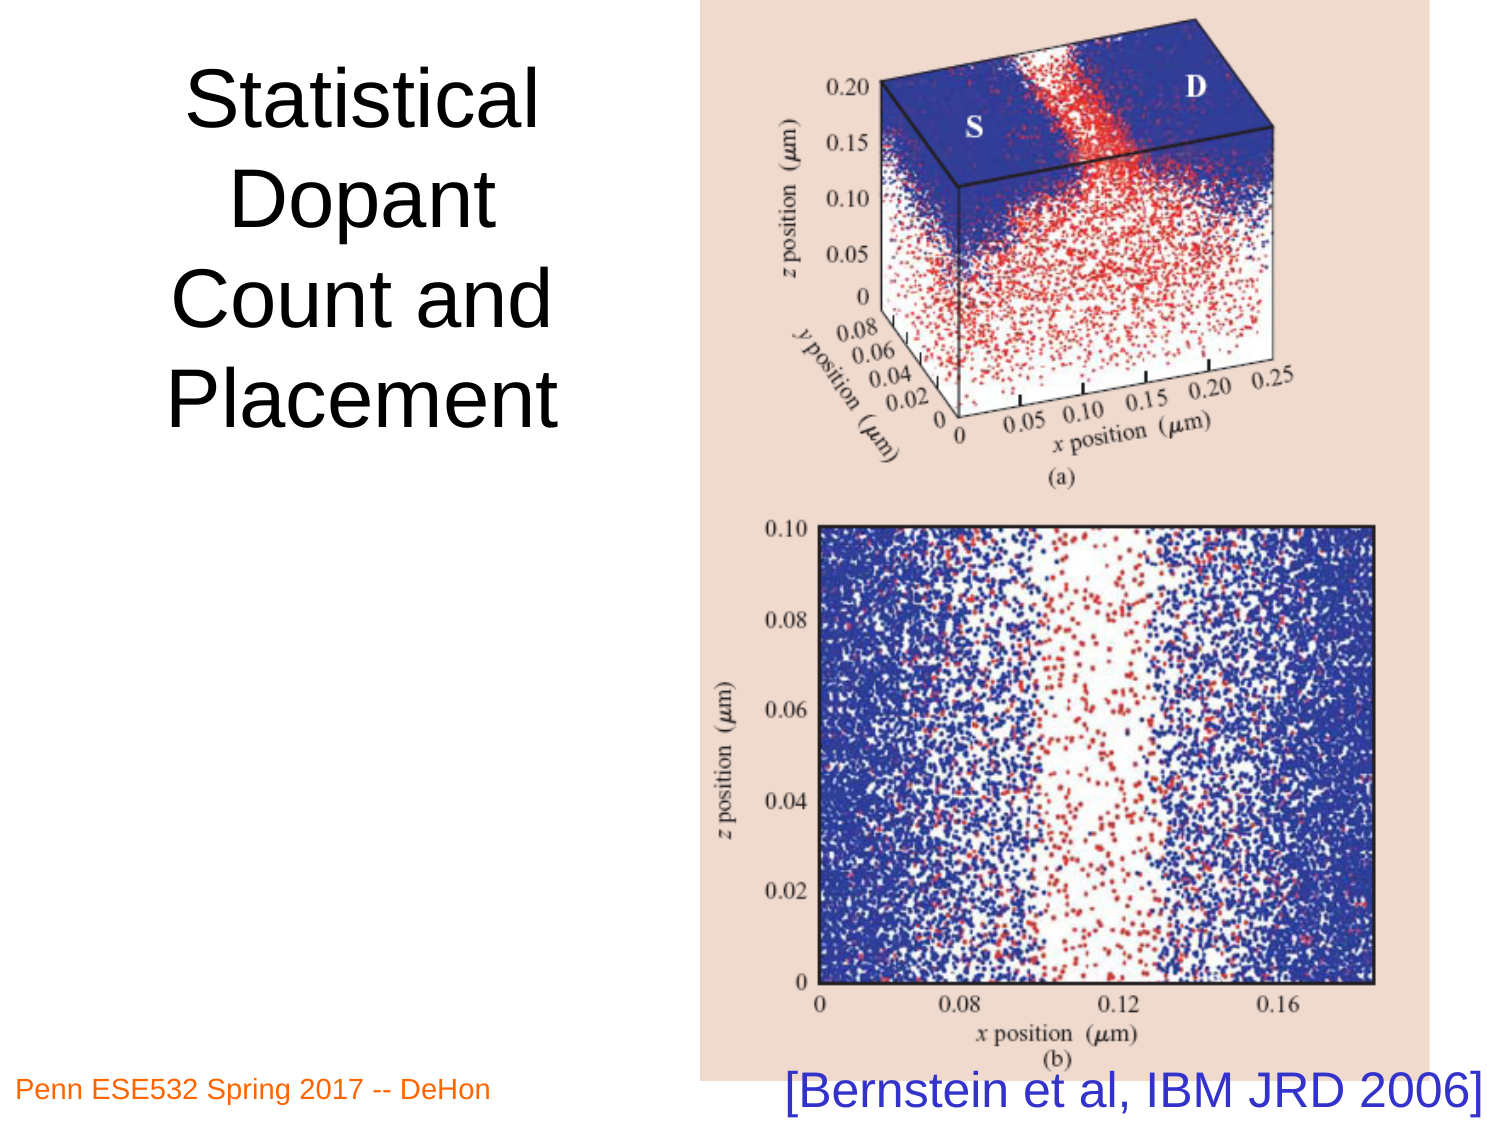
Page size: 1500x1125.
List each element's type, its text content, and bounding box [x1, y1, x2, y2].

slide_number Penn ESE532 Spring 2017 -- DeHon [0, 1062, 613, 1125]
text_box [Bernstein et al, IBM JRD 2006] [769, 1049, 1500, 1125]
picture [699, 0, 1430, 1081]
title Statistical Dopant Count and Placement [37, 149, 688, 338]
